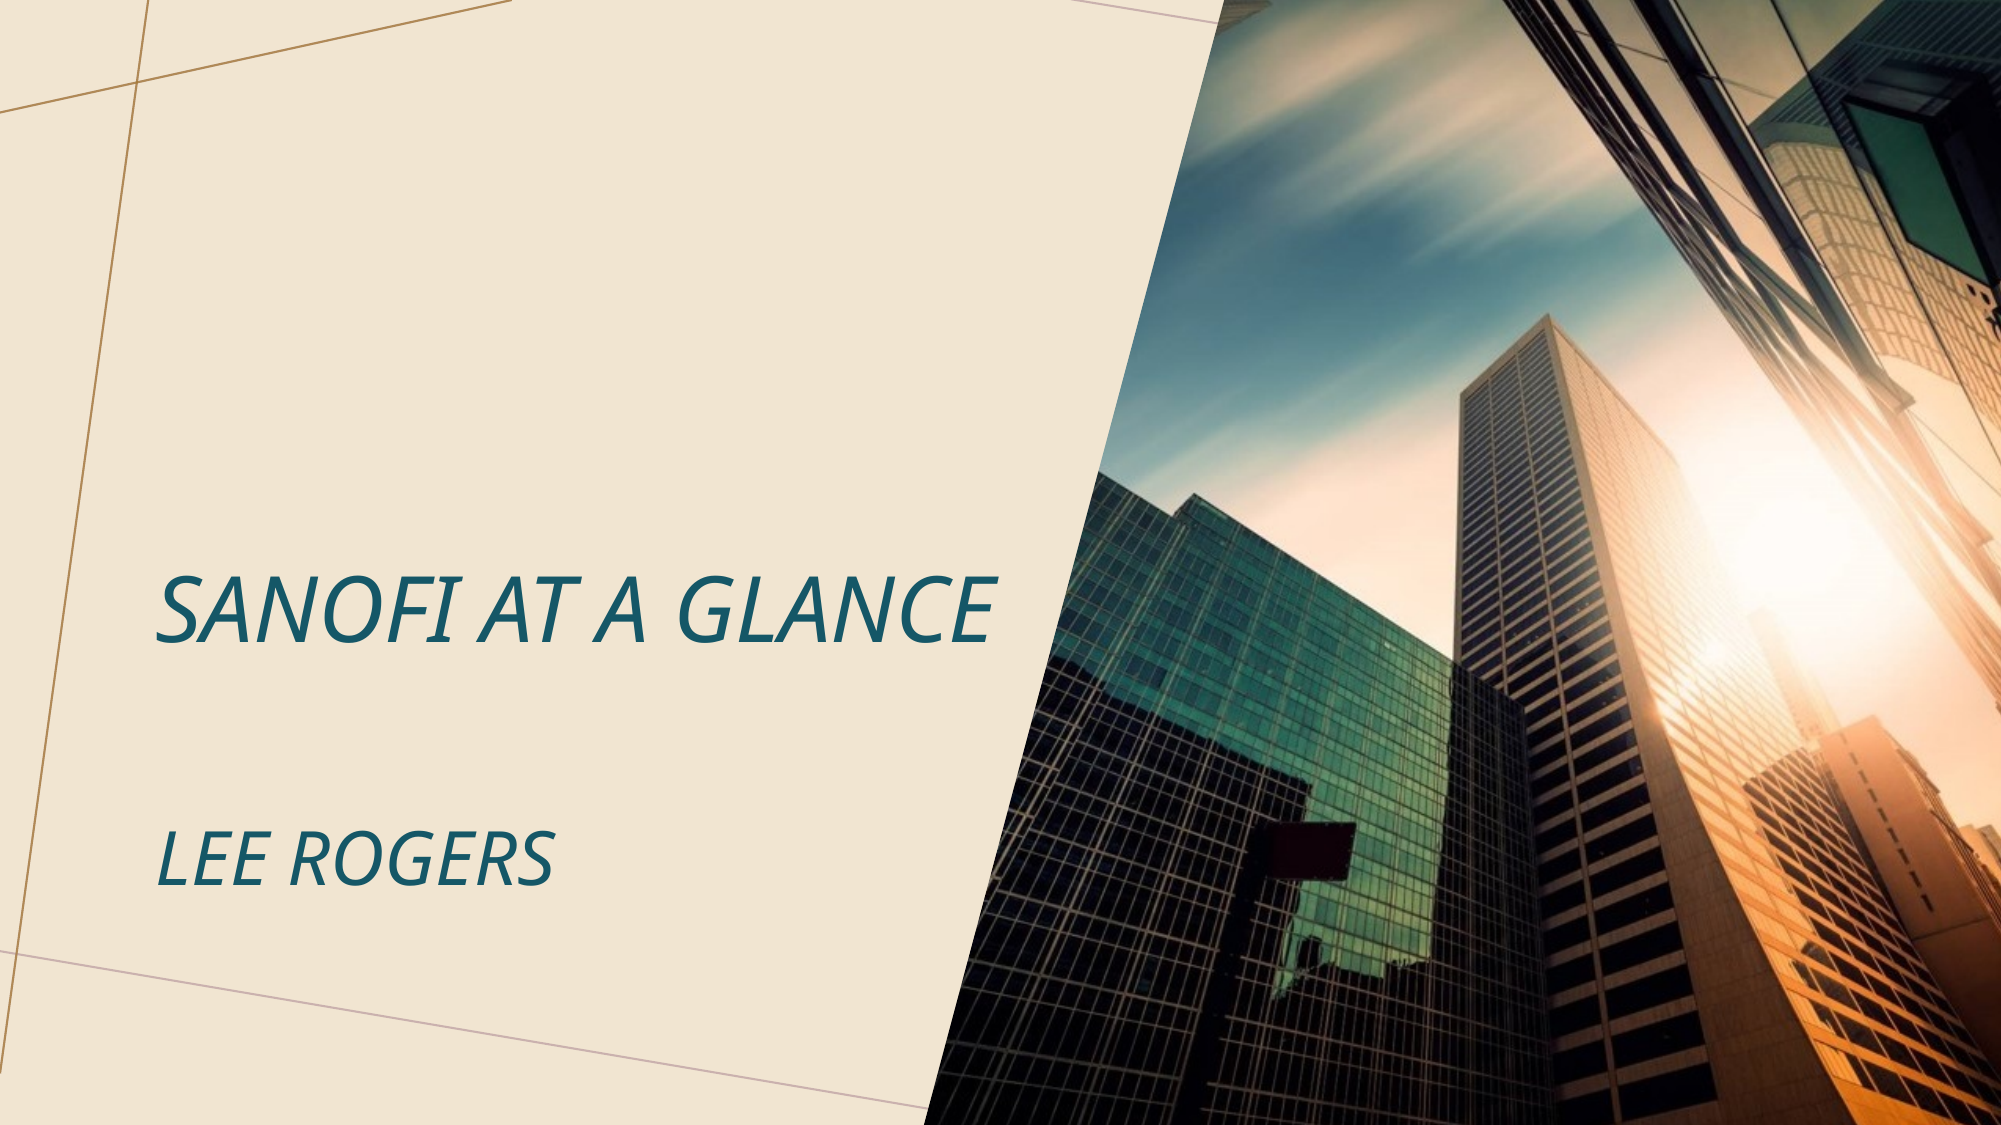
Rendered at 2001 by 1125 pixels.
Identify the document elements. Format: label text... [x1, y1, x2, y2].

picture [922, 0, 2001, 1125]
title Sanofi At a Glance [140, 79, 922, 671]
text_box Lee Rogers [141, 802, 571, 908]
